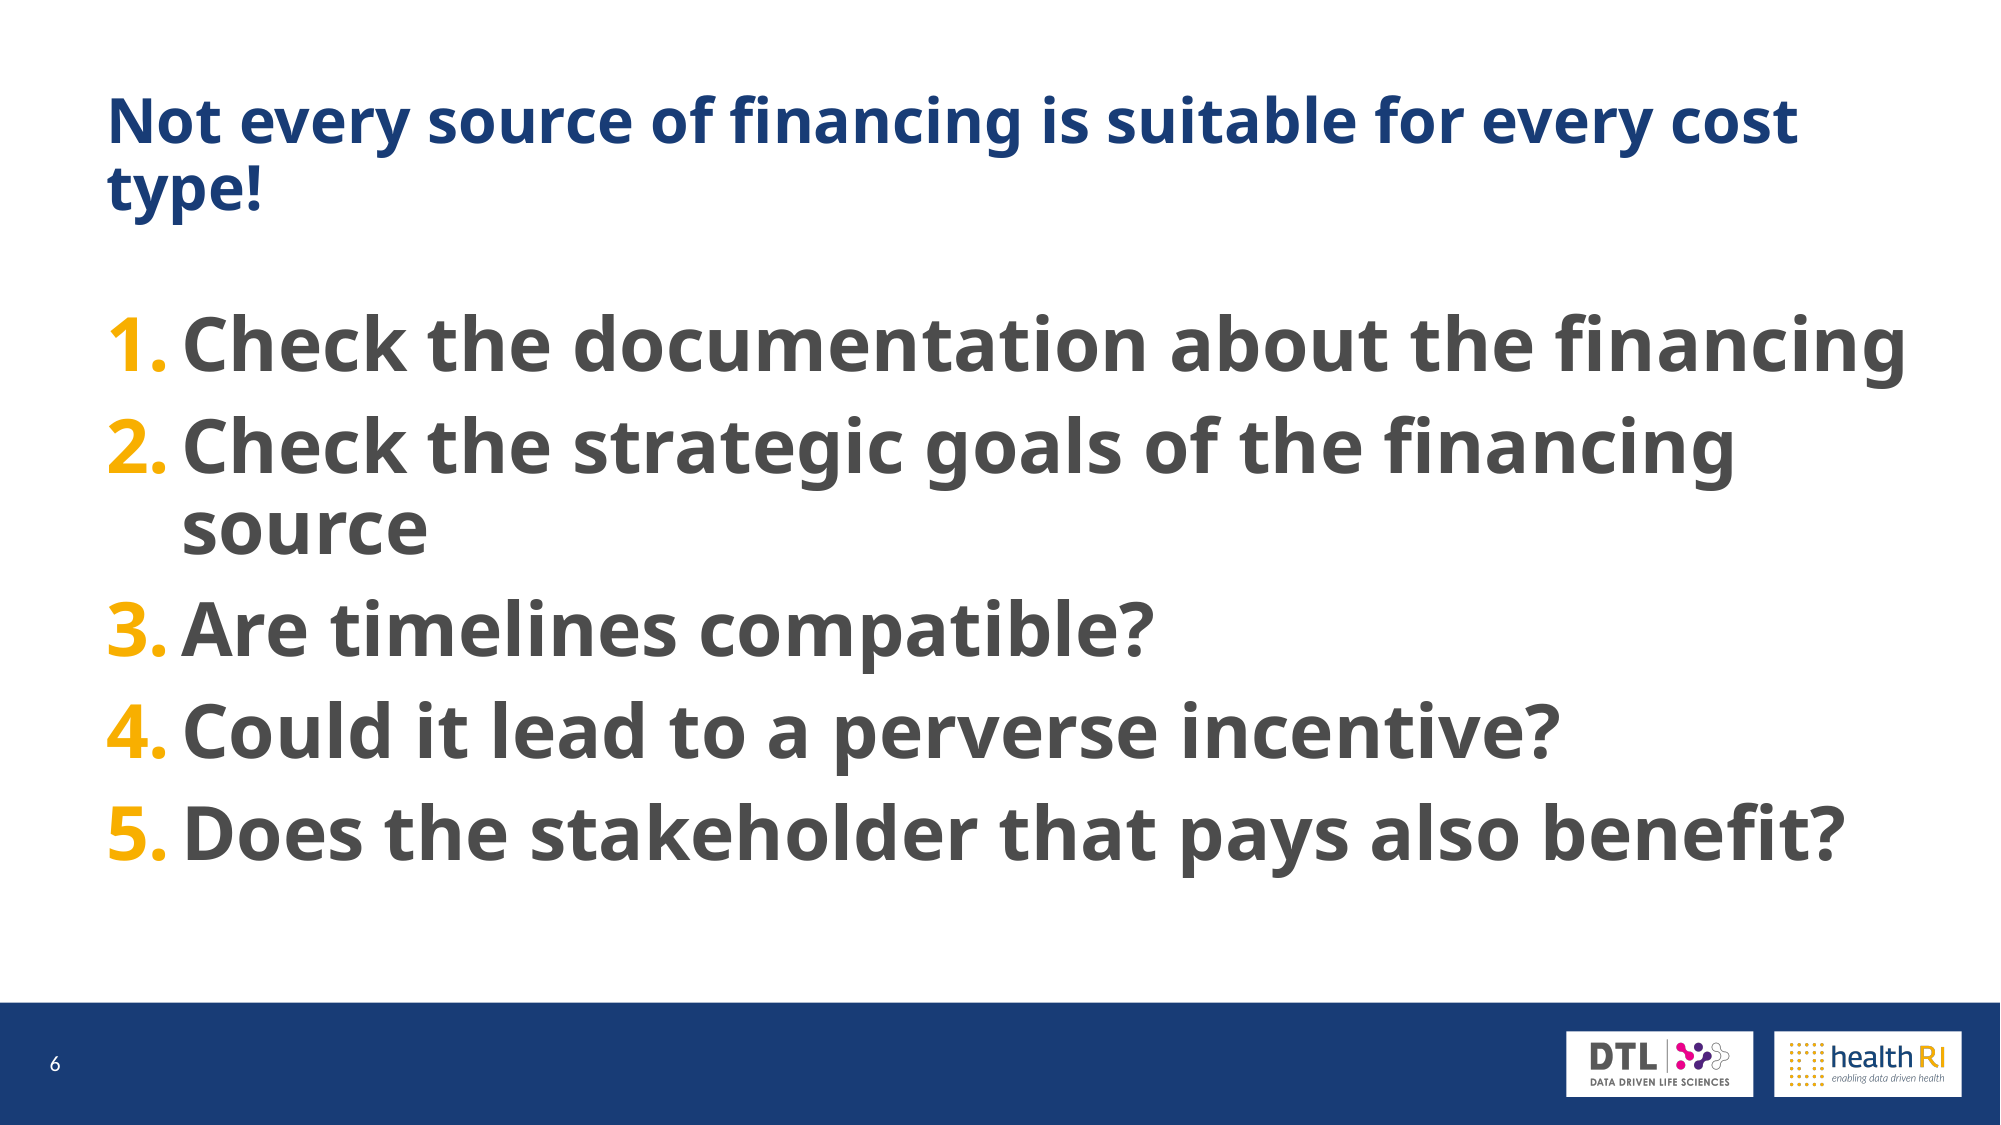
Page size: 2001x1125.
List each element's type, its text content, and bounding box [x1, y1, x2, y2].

slide_number 6 [34, 1032, 480, 1093]
title Not every source of financing is suitable for every cost type! [91, 82, 1928, 271]
picture [1781, 1034, 1953, 1095]
list Check the documentation about the financing Check the strategic goals of the financing source Are timelines compatible? Could it lead to a perverse incentive? Does the stakeholder that pays also benefit? [91, 299, 1928, 932]
picture [1566, 1029, 1754, 1096]
